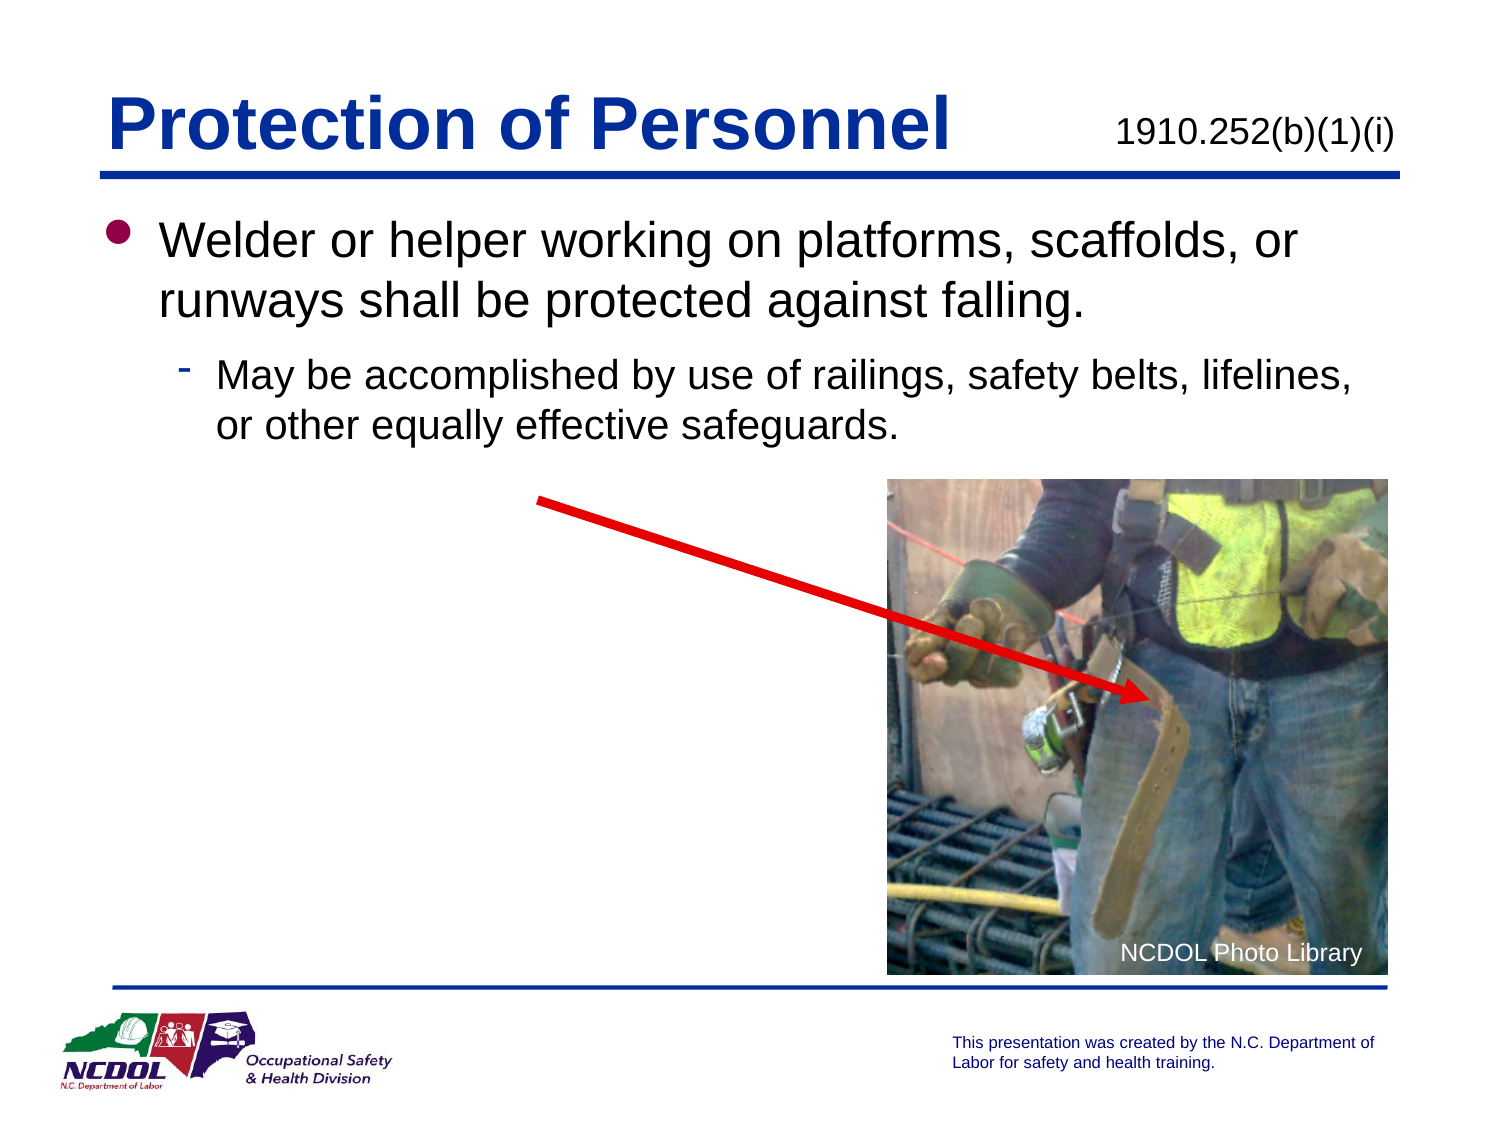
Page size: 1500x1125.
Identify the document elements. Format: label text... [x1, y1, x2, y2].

title Protection of Personnel [99, 75, 1400, 166]
list 1910.252(b)(1)(i) [1100, 99, 1450, 163]
picture [887, 479, 1388, 975]
list Welder or helper working on platforms, scaffolds, or runways shall be protected against falling. May be accomplished by use of railings, safety belts, lifelines, or other equally effective safeguards. [87, 200, 1400, 975]
picture [50, 1002, 402, 1100]
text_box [537, 499, 1151, 701]
